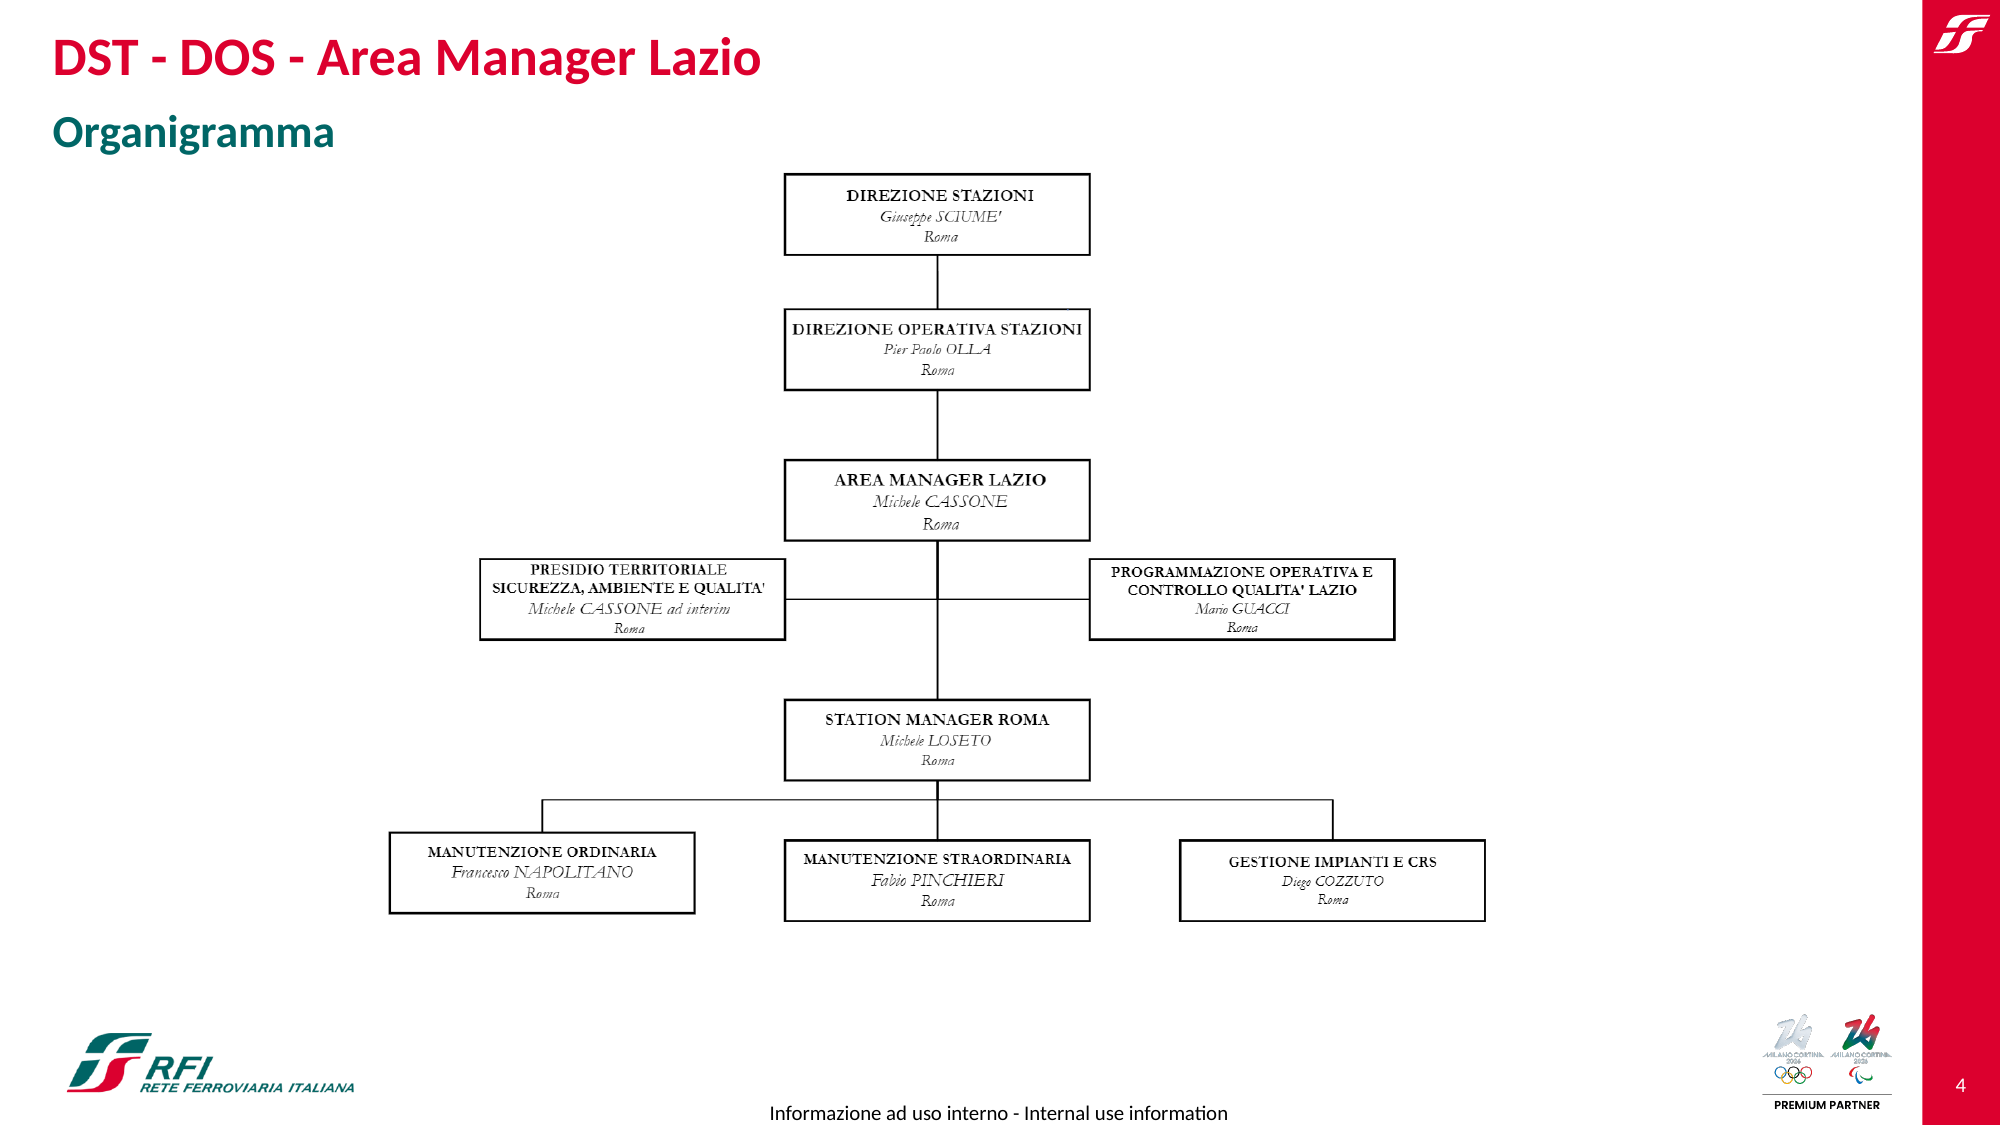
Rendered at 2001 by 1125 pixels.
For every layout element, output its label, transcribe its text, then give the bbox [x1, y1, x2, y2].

picture [1741, 1002, 1913, 1117]
text_box Organigramma [38, 94, 1038, 165]
text_box DST - DOS - Area Manager Lazio [38, 13, 1038, 94]
picture [66, 1033, 354, 1093]
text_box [349, 160, 1544, 946]
